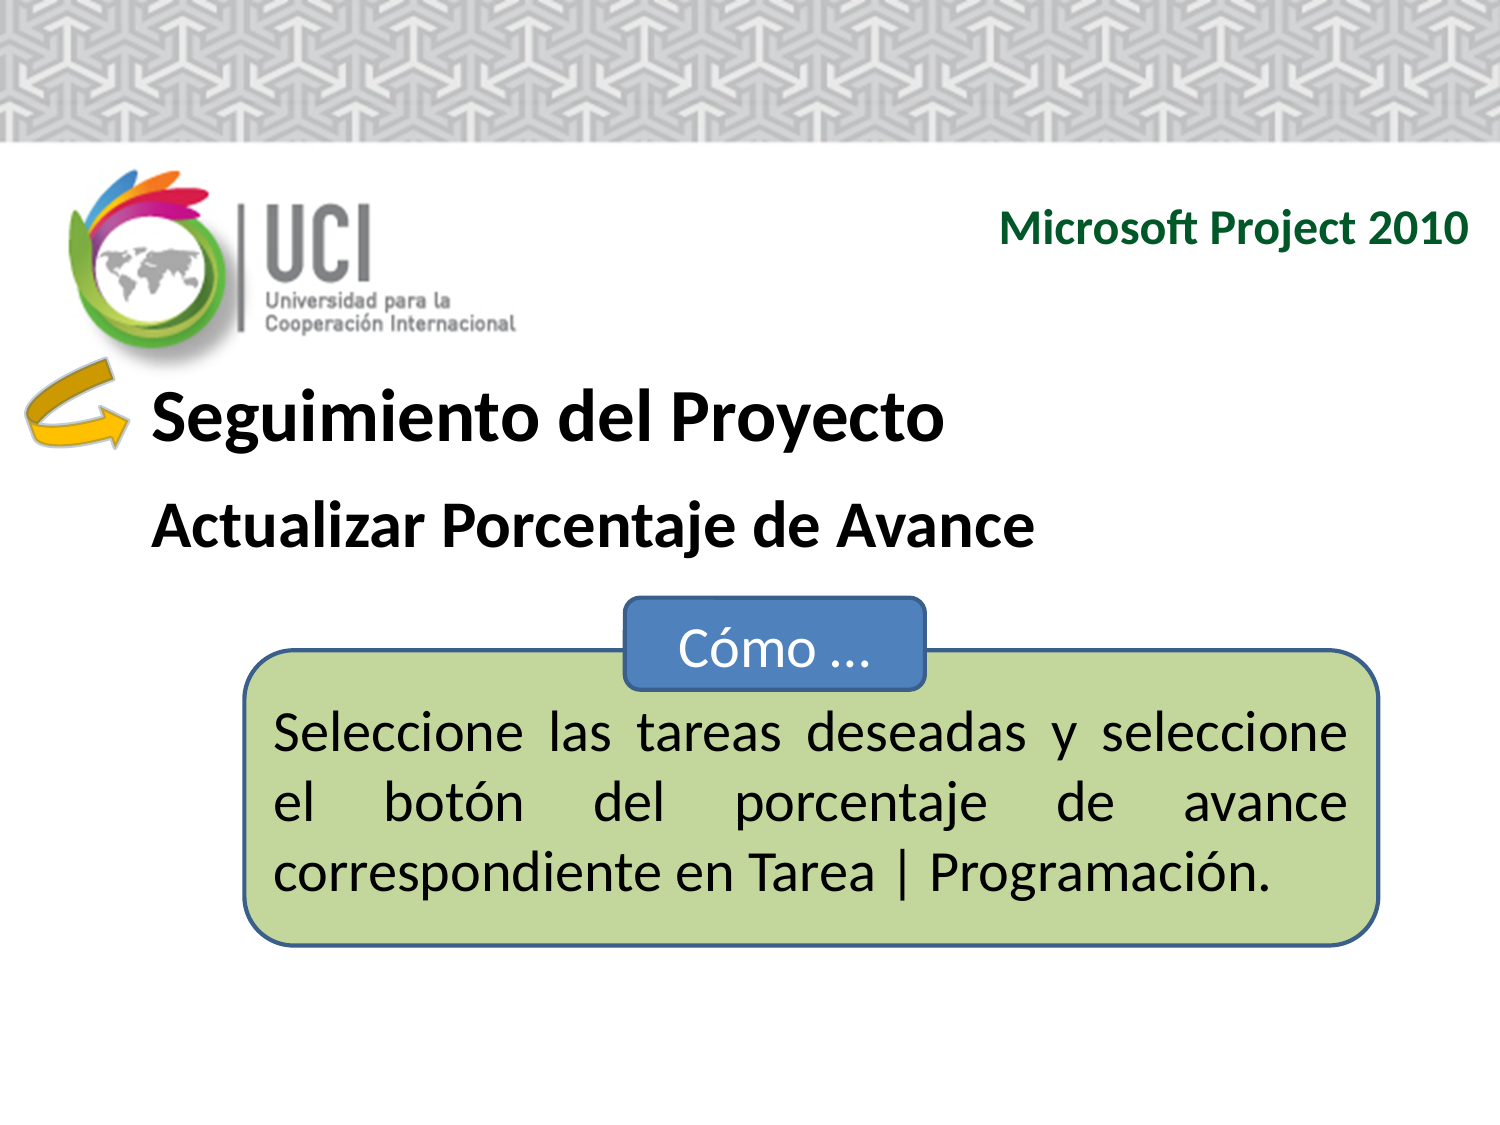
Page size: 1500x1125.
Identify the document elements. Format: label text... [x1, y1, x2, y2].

picture [0, 0, 1500, 1125]
text_box [23, 356, 131, 451]
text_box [244, 597, 1379, 946]
text_box Seguimiento del Proyecto Actualizar Porcentaje de Avance [136, 358, 1425, 598]
text_box Microsoft Project 2010 [808, 172, 1484, 277]
